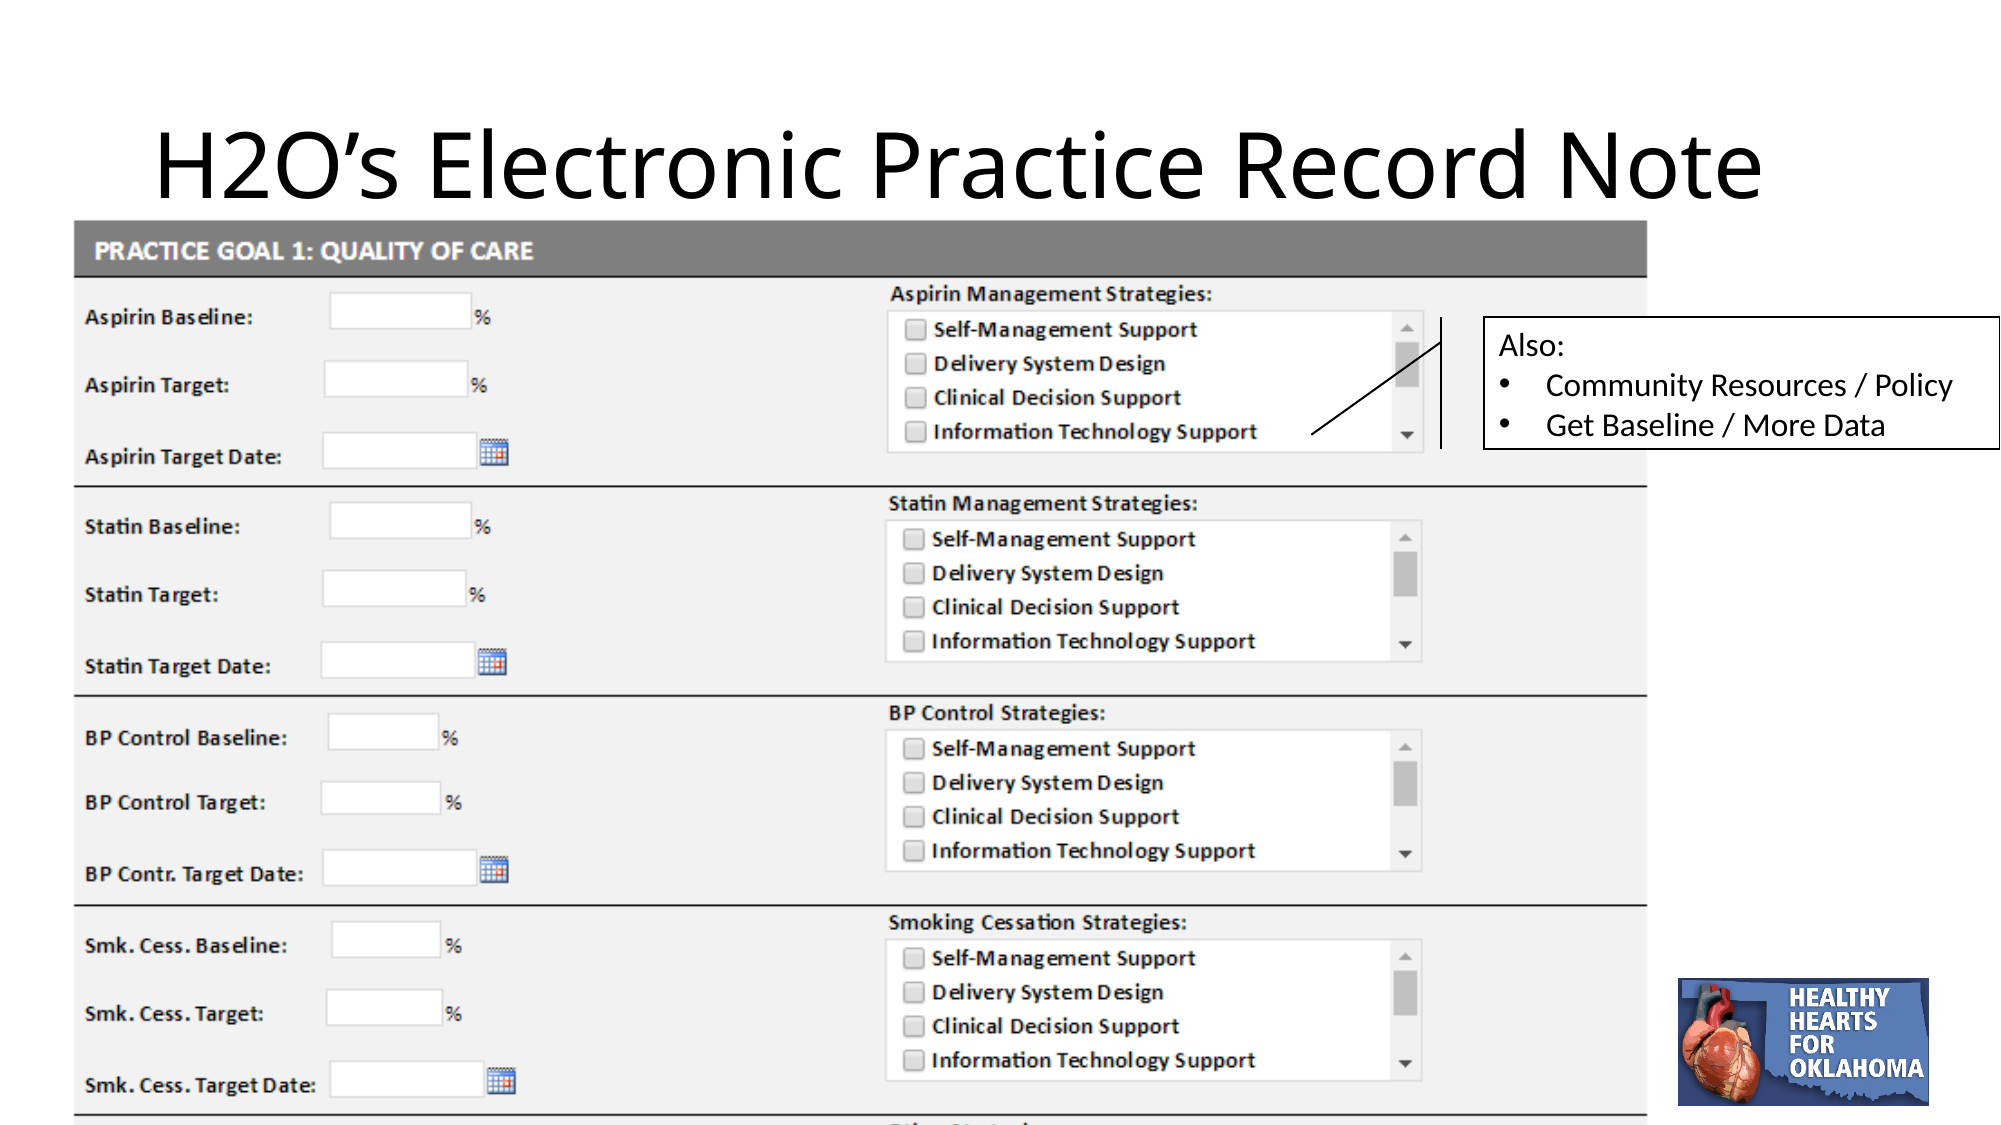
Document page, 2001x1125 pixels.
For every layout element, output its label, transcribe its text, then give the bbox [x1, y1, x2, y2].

picture [57, 207, 1663, 1125]
picture [1678, 978, 1929, 1106]
title H2O’s Electronic Practice Record Note [137, 59, 1863, 278]
text_box Also: Community Resources / Policy Get Baseline / More Data [1663, 316, 2000, 450]
